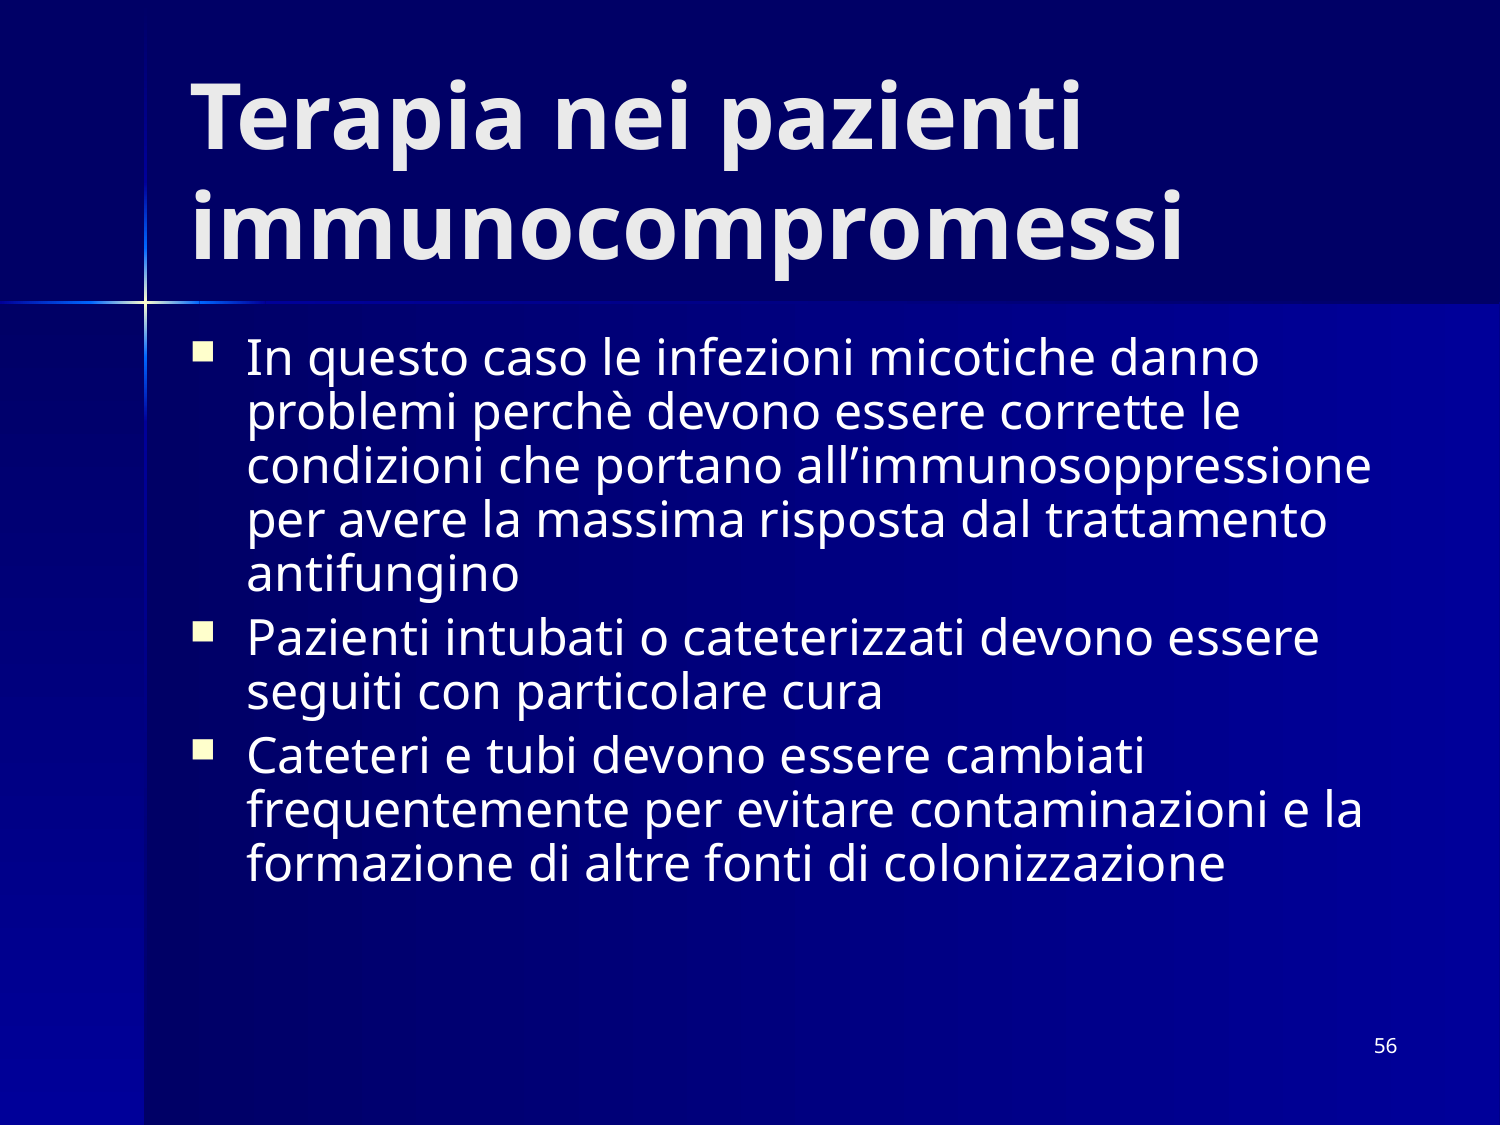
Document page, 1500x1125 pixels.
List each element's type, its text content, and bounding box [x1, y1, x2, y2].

slide_number 56 [1099, 1024, 1413, 1101]
list In questo caso le infezioni micotiche danno problemi perchè devono essere corrette le condizioni che portano all’immunosoppressione per avere la massima risposta dal trattamento antifungino Pazienti intubati o cateterizzati devono essere seguiti con particolare cura Cateteri e tubi devono essere cambiati frequentemente per evitare contaminazioni e la formazione di altre fonti di colonizzazione [174, 324, 1413, 1001]
title Terapia nei pazienti immunocompromessi [174, 49, 1413, 286]
